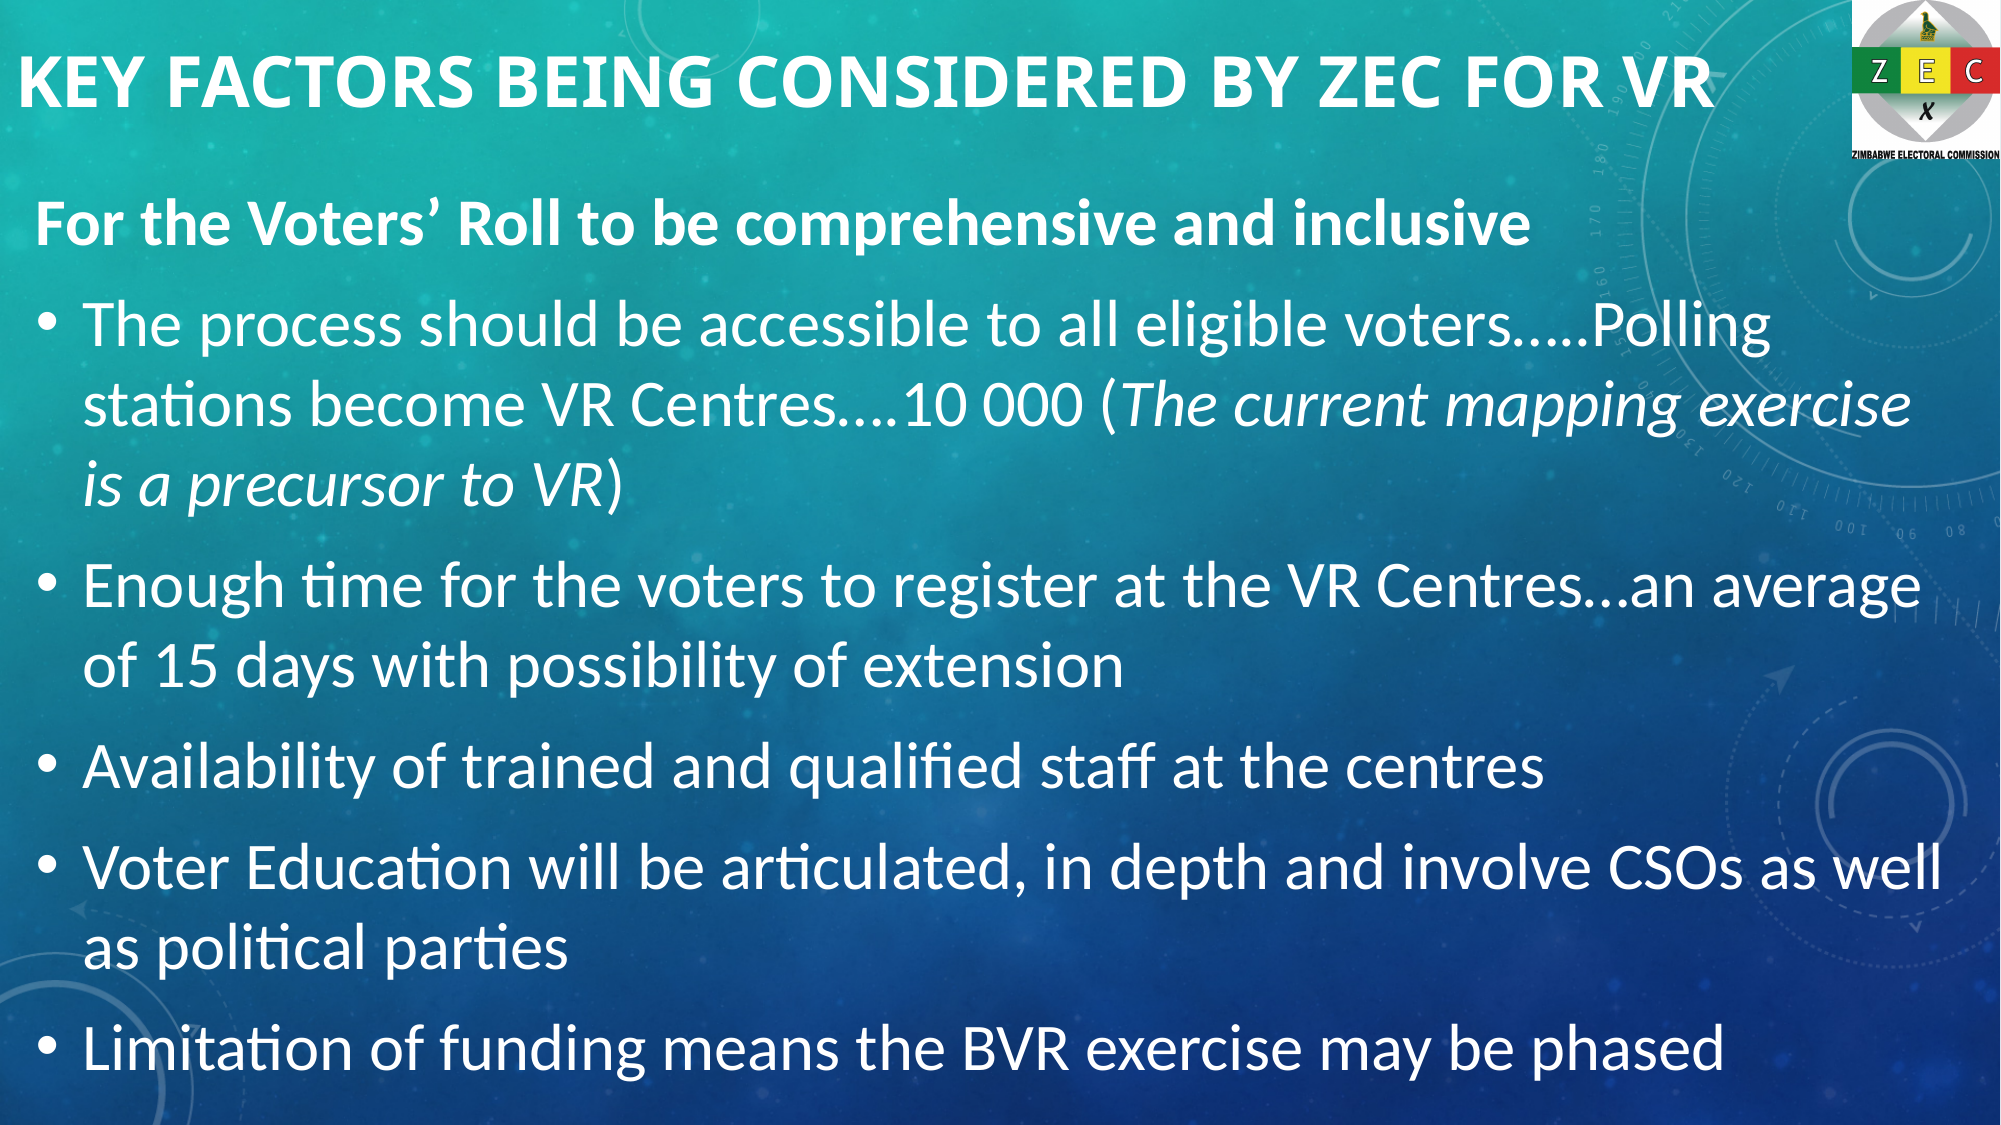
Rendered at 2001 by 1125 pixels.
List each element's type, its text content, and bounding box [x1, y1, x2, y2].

picture [0, 0, 2001, 1125]
list For the Voters’ Roll to be comprehensive and inclusive The process should be accessible to all eligible voters…..Polling stations become VR Centres….10 000 (The current mapping exercise is a precursor to VR) Enough time for the voters to register at the VR Centres…an average of 15 days with possibility of extension Availability of trained and qualified staff at the centres Voter Education will be articulated, in depth and involve CSOs as well as political parties Limitation of funding means the BVR exercise may be phased [20, 158, 1979, 1105]
title KEY FACTORS BEING CONSIDERED BY ZEC FOR VR [0, 0, 1850, 159]
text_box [1850, 0, 2000, 159]
